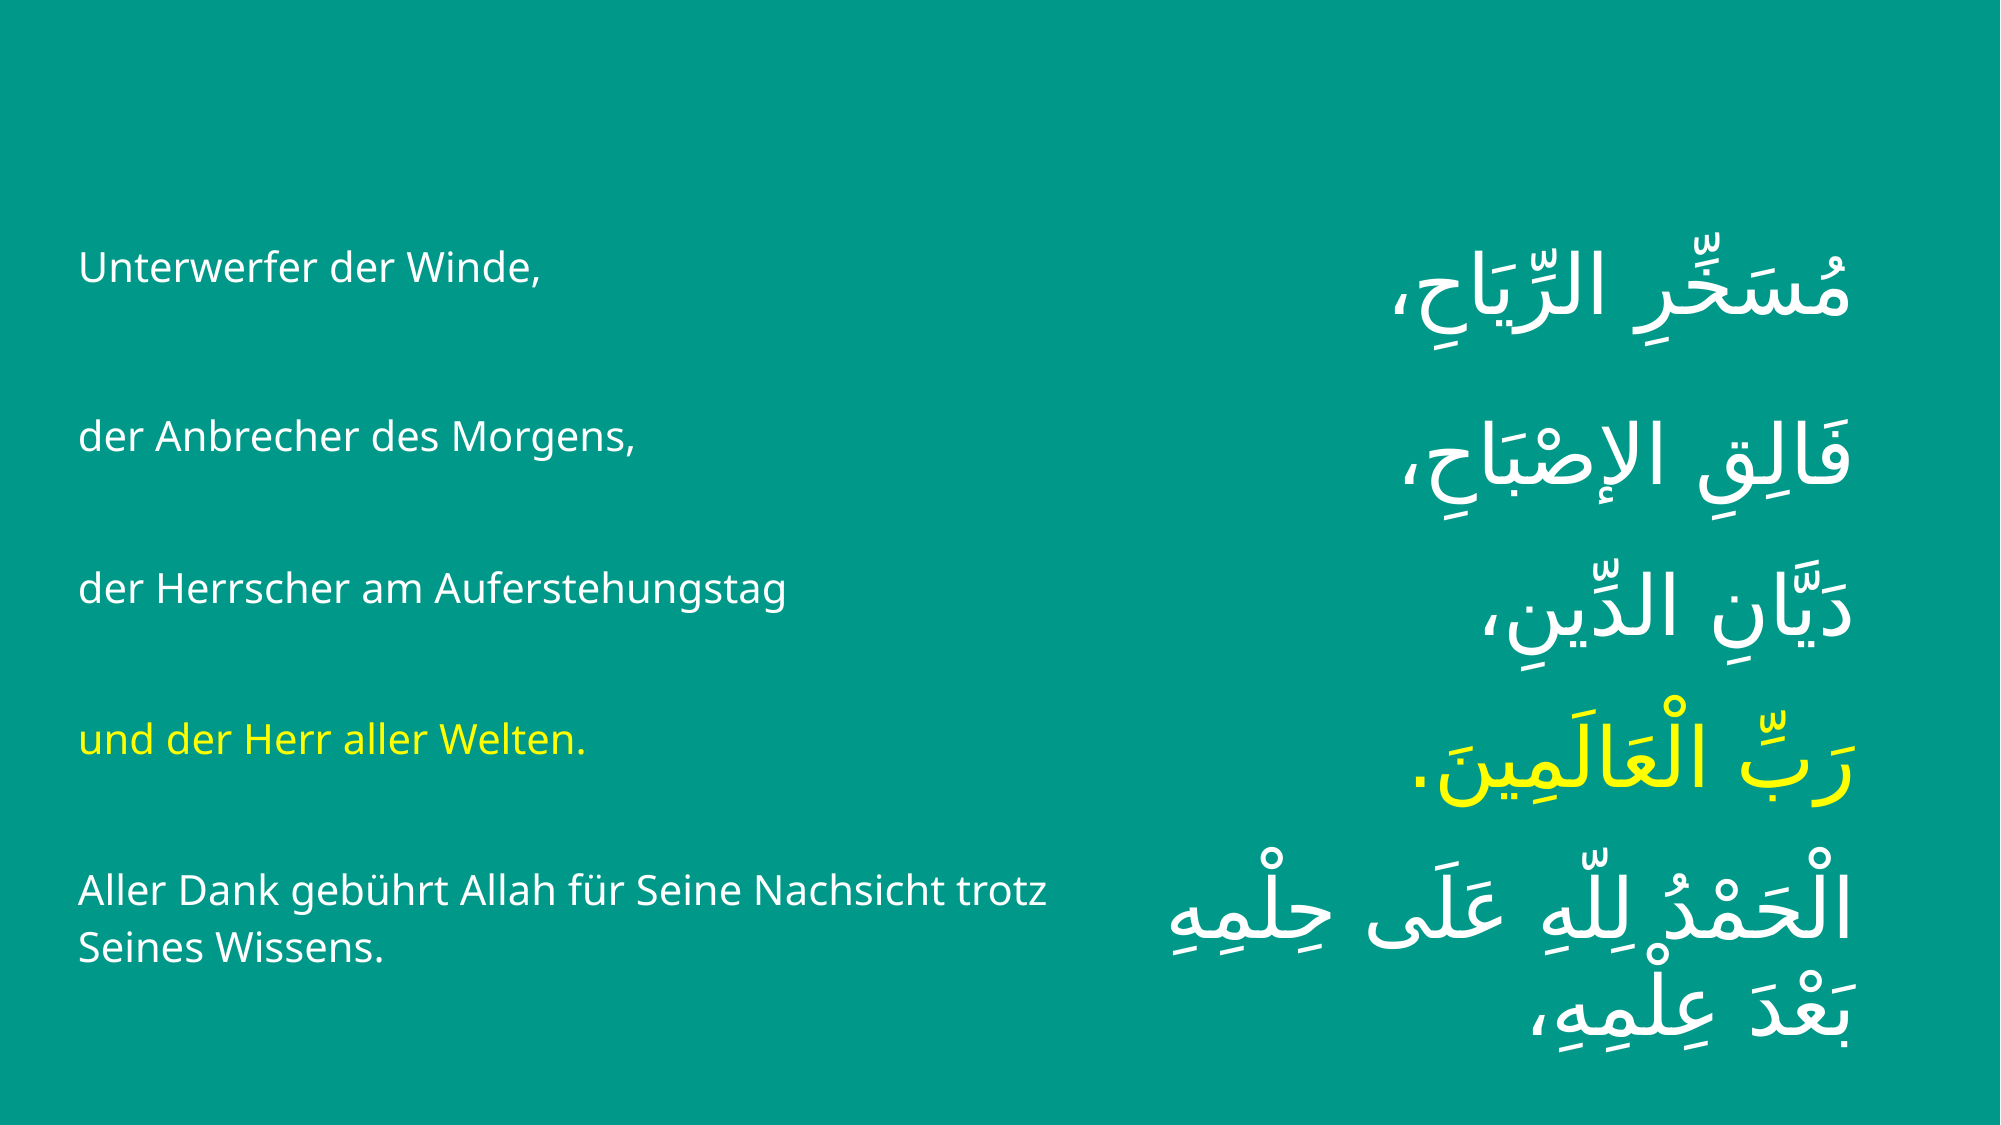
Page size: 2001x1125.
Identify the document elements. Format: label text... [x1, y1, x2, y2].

table_cell und der Herr aller Welten. [77, 708, 1072, 859]
table_cell der Anbrecher des Morgens, [77, 406, 1072, 557]
table_cell der Herrscher am Auferstehungstag [77, 557, 1072, 708]
table_header Unterwerfer der Winde, [77, 236, 1072, 406]
table_cell Aller Dank gebührt Allah für Seine Nachsicht trotz Seines Wissens. [77, 859, 1072, 1055]
table_header مُسَخِّرِ الرِّيَاحِ، [1072, 236, 1857, 406]
table_cell الْحَمْدُ لِلّهِ عَلَى حِلْمِهِ بَعْدَ عِلْمِهِ، [1072, 859, 1857, 1055]
table_cell فَالِقِ الإصْبَاحِ، [1072, 406, 1857, 557]
table_cell رَبِّ الْعَالَمِينَ. [1072, 708, 1857, 859]
table_cell دَيَّانِ الدِّينِ، [1072, 557, 1857, 708]
